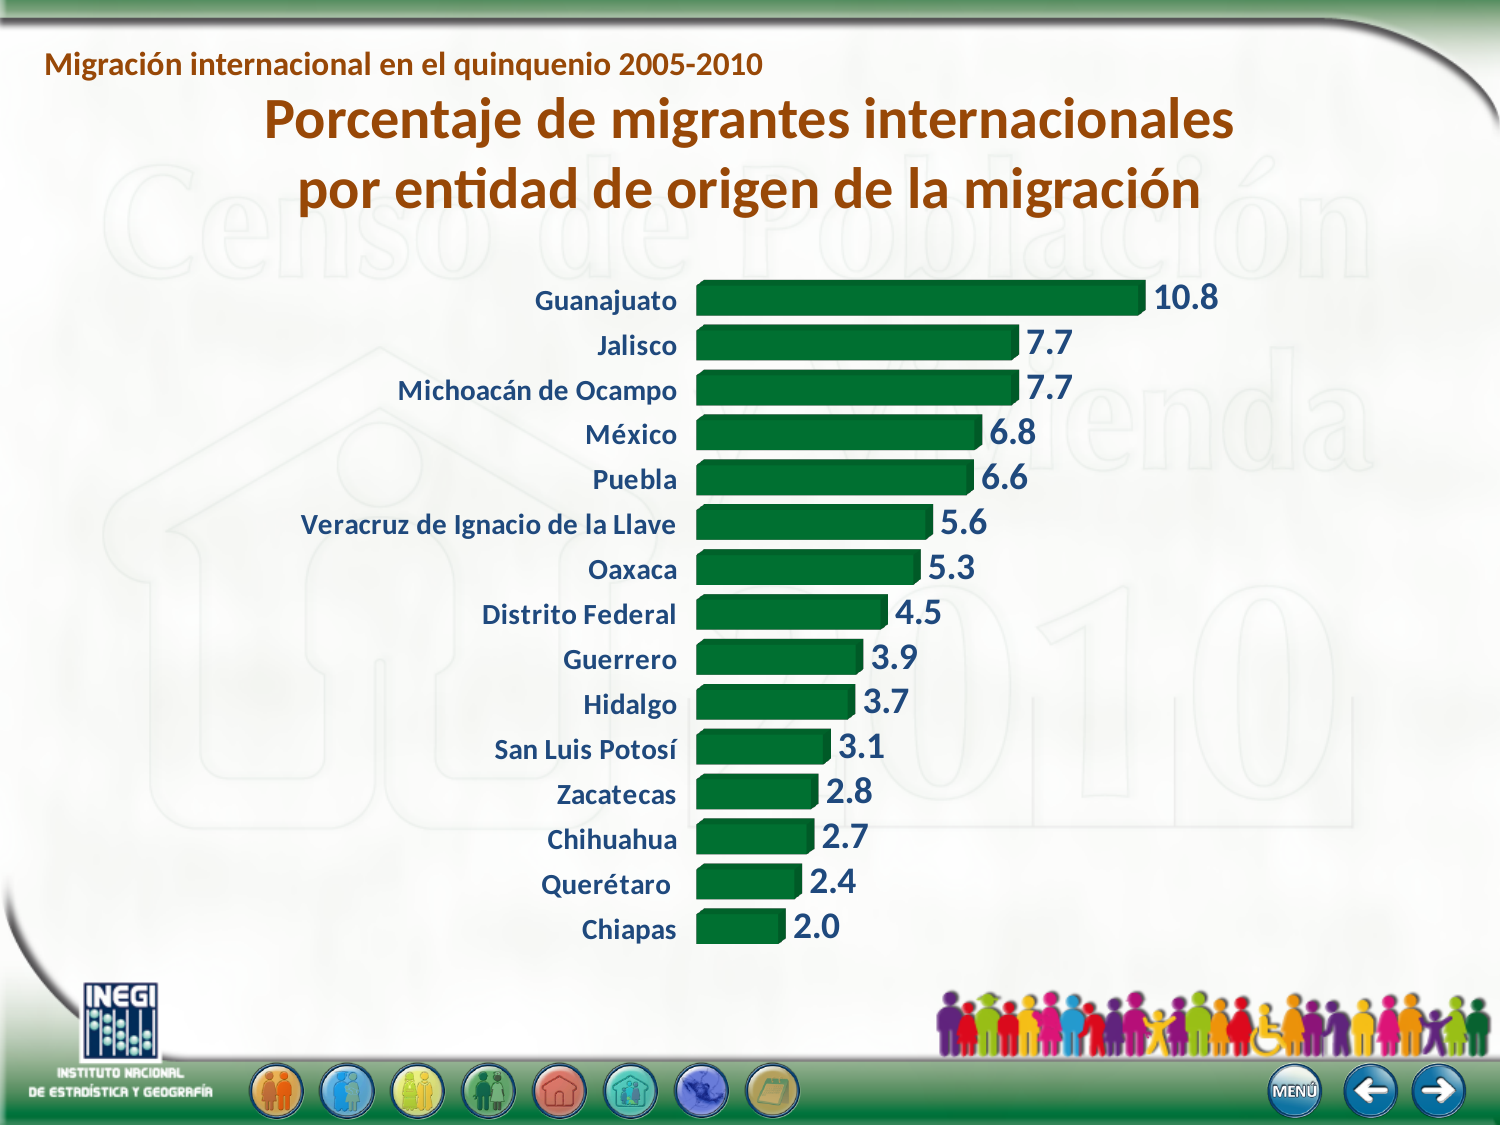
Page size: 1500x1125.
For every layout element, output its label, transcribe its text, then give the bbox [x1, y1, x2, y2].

text_box Migración internacional en el quinquenio 2005-2010 [29, 34, 1069, 90]
chart [277, 254, 1222, 970]
picture [0, 0, 1500, 80]
text_box Porcentaje de migrantes internacionales por entidad de origen de la migración [0, 80, 1500, 198]
picture [0, 198, 1500, 1125]
